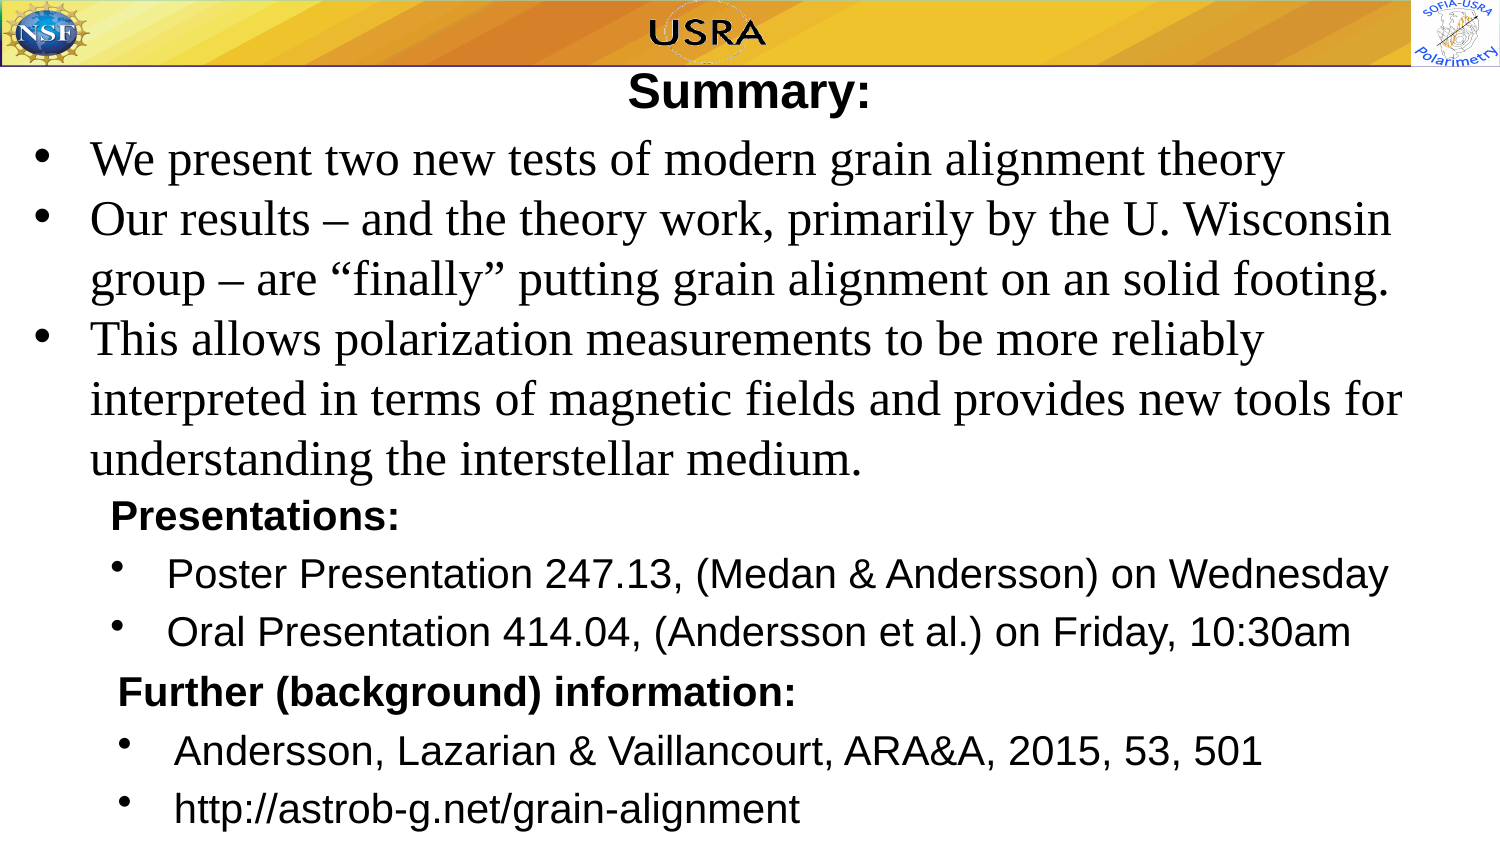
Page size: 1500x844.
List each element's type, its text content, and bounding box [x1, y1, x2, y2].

picture [0, 0, 1500, 56]
text_box We present two new tests of modern grain alignment theory Our results – and the theory work, primarily by the U. Wisconsin group – are “finally” putting grain alignment on an solid footing. This allows polarization measurements to be more reliably interpreted in terms of magnetic fields and provides new tools for understanding the interstellar medium. [18, 122, 1482, 493]
text_box Summary: [0, 56, 1500, 122]
text_box Further (background) information: Andersson, Lazarian & Vaillancourt, ARA&A, 2015, 53, 501 http://astrob-g.net/grain-alignment [18, 649, 1363, 844]
list Presentations: Poster Presentation 247.13, (Medan & Andersson) on Wednesday Oral Presentation 414.04, (Andersson et al.) on Friday, 10:30am [0, 484, 1500, 660]
